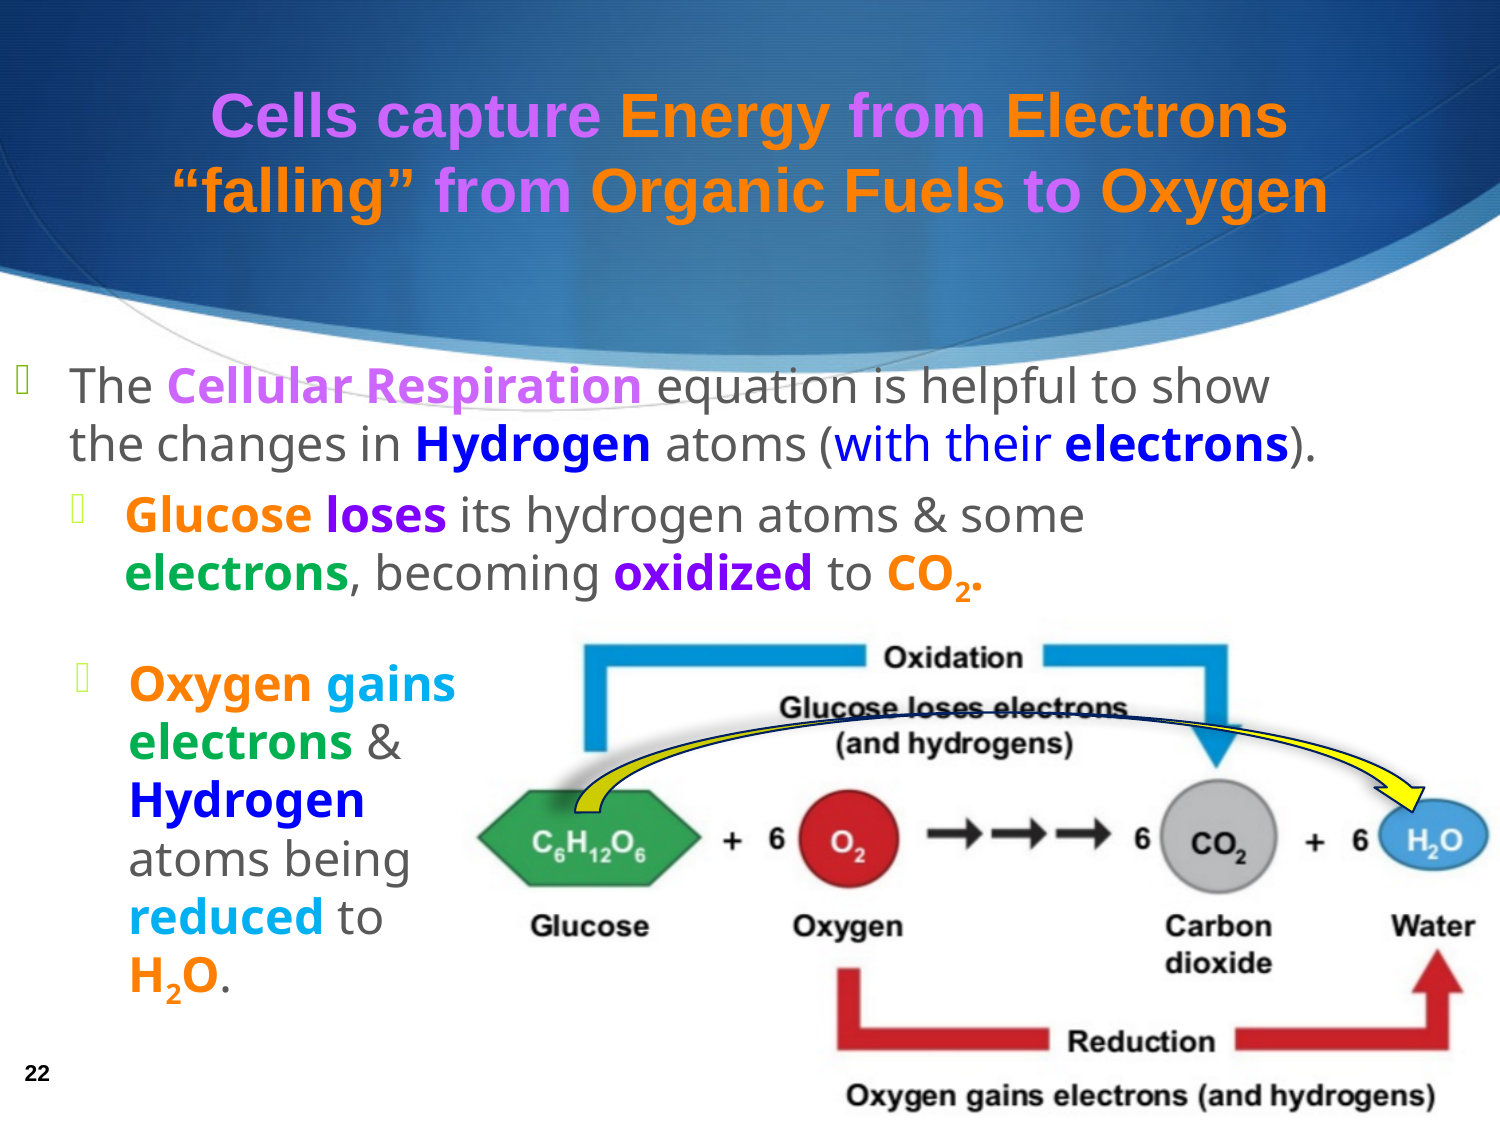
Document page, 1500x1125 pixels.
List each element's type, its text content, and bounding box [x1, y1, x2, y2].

text_box 22 [0, 1050, 75, 1096]
title Cells capture Energy from Electrons “falling” from Organic Fuels to Oxygen [75, 56, 1425, 245]
picture [0, 0, 1500, 1125]
list The Cellular Respiration equation is helpful to show the changes in Hydrogen atoms (with their electrons). Glucose loses its hydrogen atoms & some electrons, becoming oxidized to CO2. [0, 347, 1338, 638]
text_box Oxygen gains electrons & Hydrogen atoms being reduced to H2O. [4, 645, 421, 1023]
